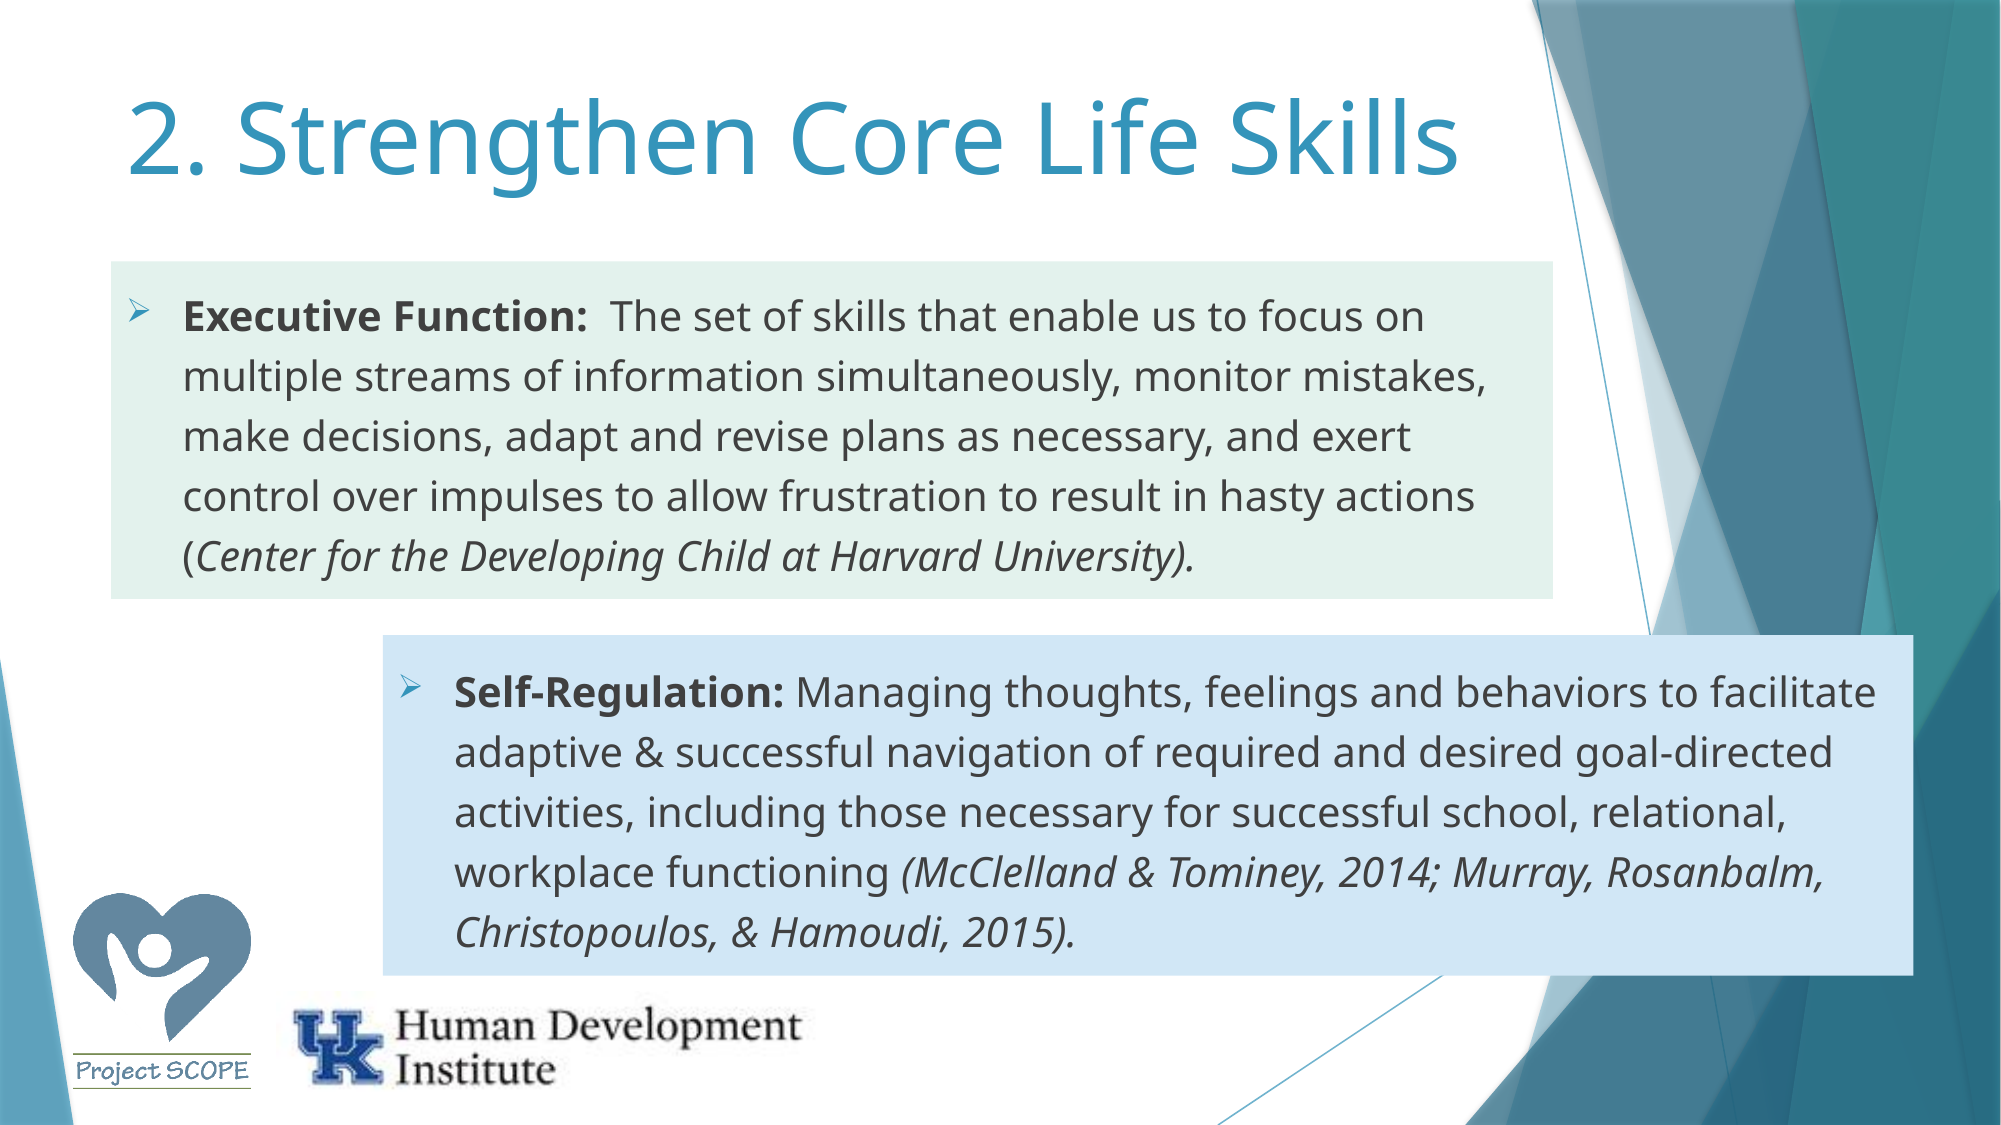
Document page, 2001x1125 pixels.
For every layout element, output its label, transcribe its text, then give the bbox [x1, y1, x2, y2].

title 2. Strengthen Core Life Skills [111, 67, 1785, 317]
list Self-Regulation: Managing thoughts, feelings and behaviors to facilitate adaptive & successful navigation of required and desired goal-directed activities, including those necessary for successful school, relational, workplace functioning (McClelland & Tominey, 2014; Murray, Rosanbalm, Christopoulos, & Hamoudi, 2015). [382, 635, 1914, 976]
picture [276, 990, 839, 1107]
text_box Executive Function: The set of skills that enable us to focus on multiple streams of information simultaneously, monitor mistakes, make decisions, adapt and revise plans as necessary, and exert control over impulses to allow frustration to result in hasty actions (Center for the Developing Child at Harvard University). [111, 261, 1553, 599]
picture [73, 893, 251, 1089]
